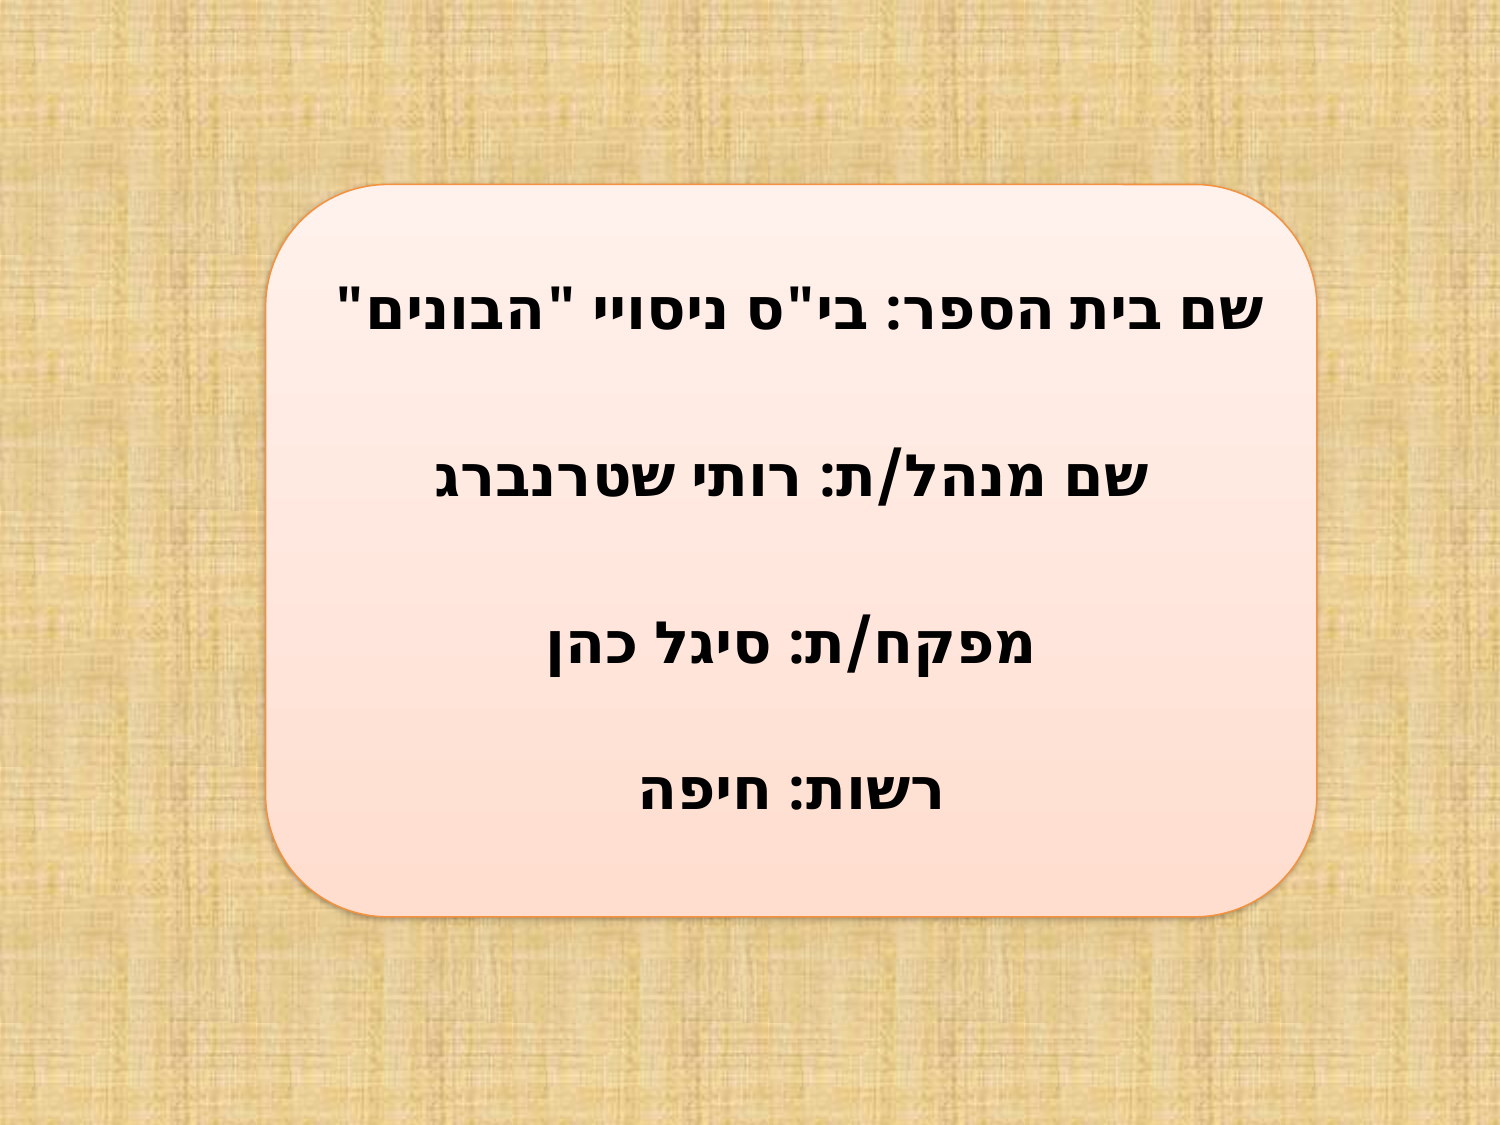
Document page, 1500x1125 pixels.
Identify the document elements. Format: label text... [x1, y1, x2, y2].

picture [0, 0, 1500, 1125]
text_box שם בית הספר: בי"ס ניסויי "הבונים" שם מנהל/ת: רותי שטרנברג מפקח/ת: סיגל כהן רשות: חיפה [264, 183, 1318, 918]
